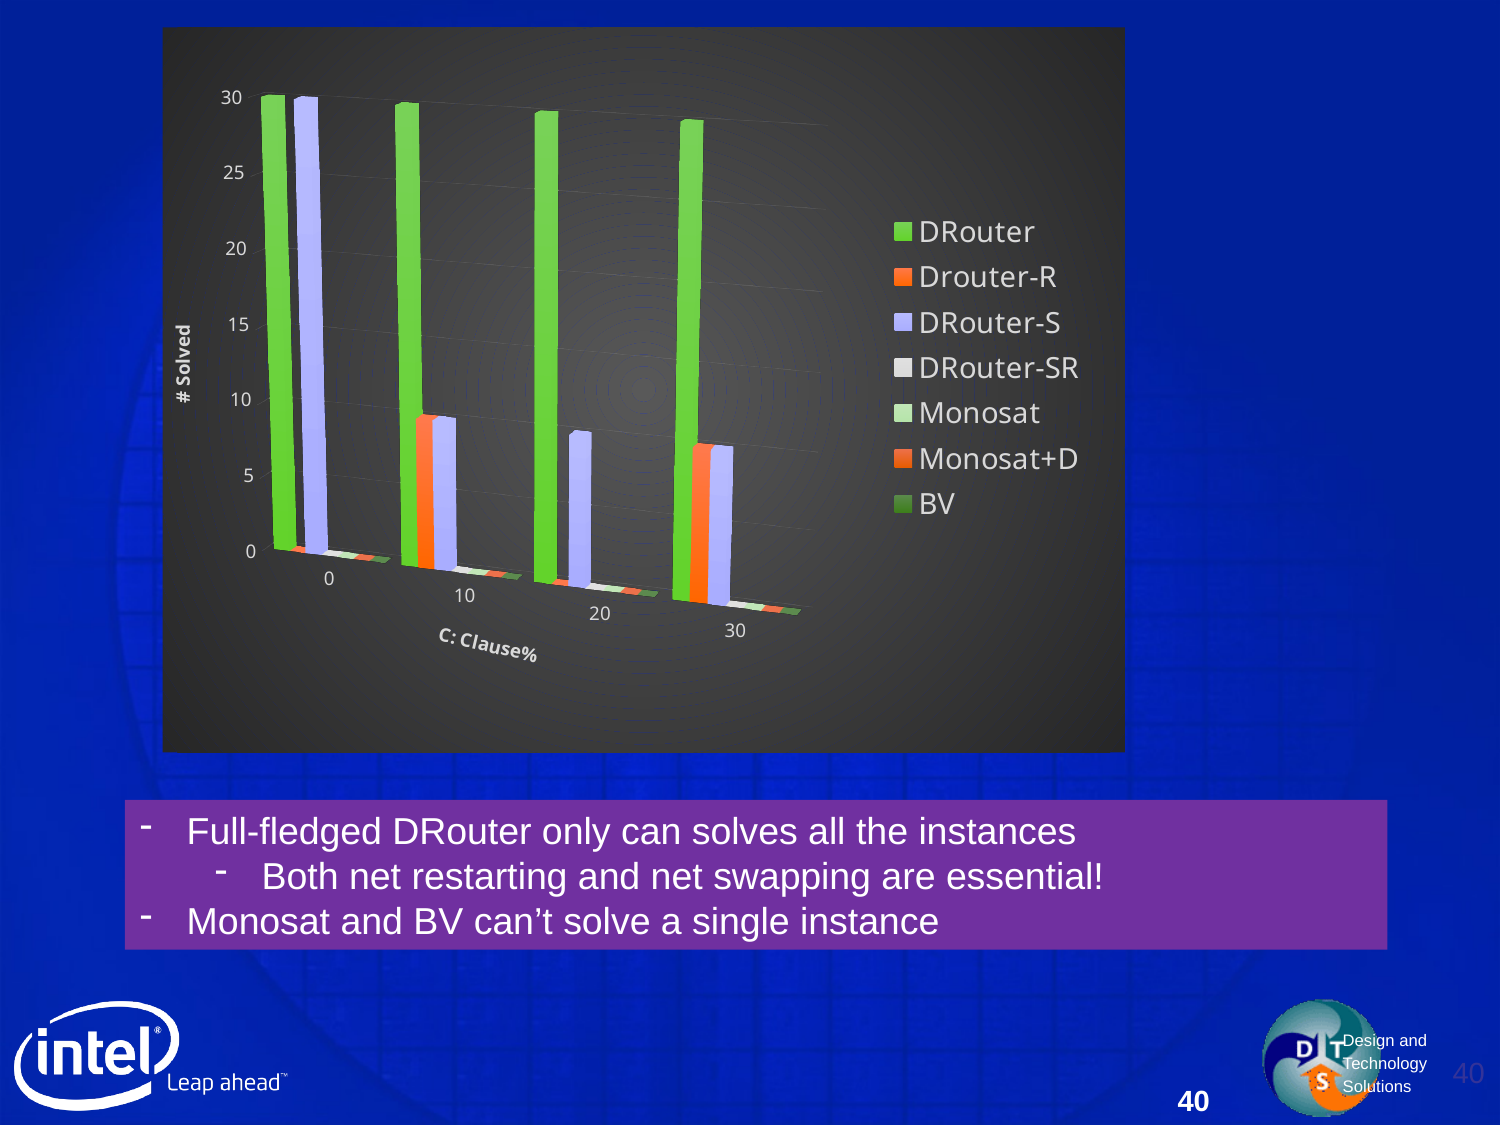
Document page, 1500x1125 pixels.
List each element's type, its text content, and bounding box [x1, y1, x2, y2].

chart [162, 27, 1126, 753]
text_box Full-fledged DRouter only can solves all the instances Both net restarting and net swapping are essential! Monosat and BV can’t solve a single instance [124, 799, 1388, 950]
slide_number 40 [1149, 1046, 1500, 1125]
picture [0, 0, 1500, 1125]
picture [1378, 1038, 1383, 1046]
picture [1345, 1036, 1352, 1045]
